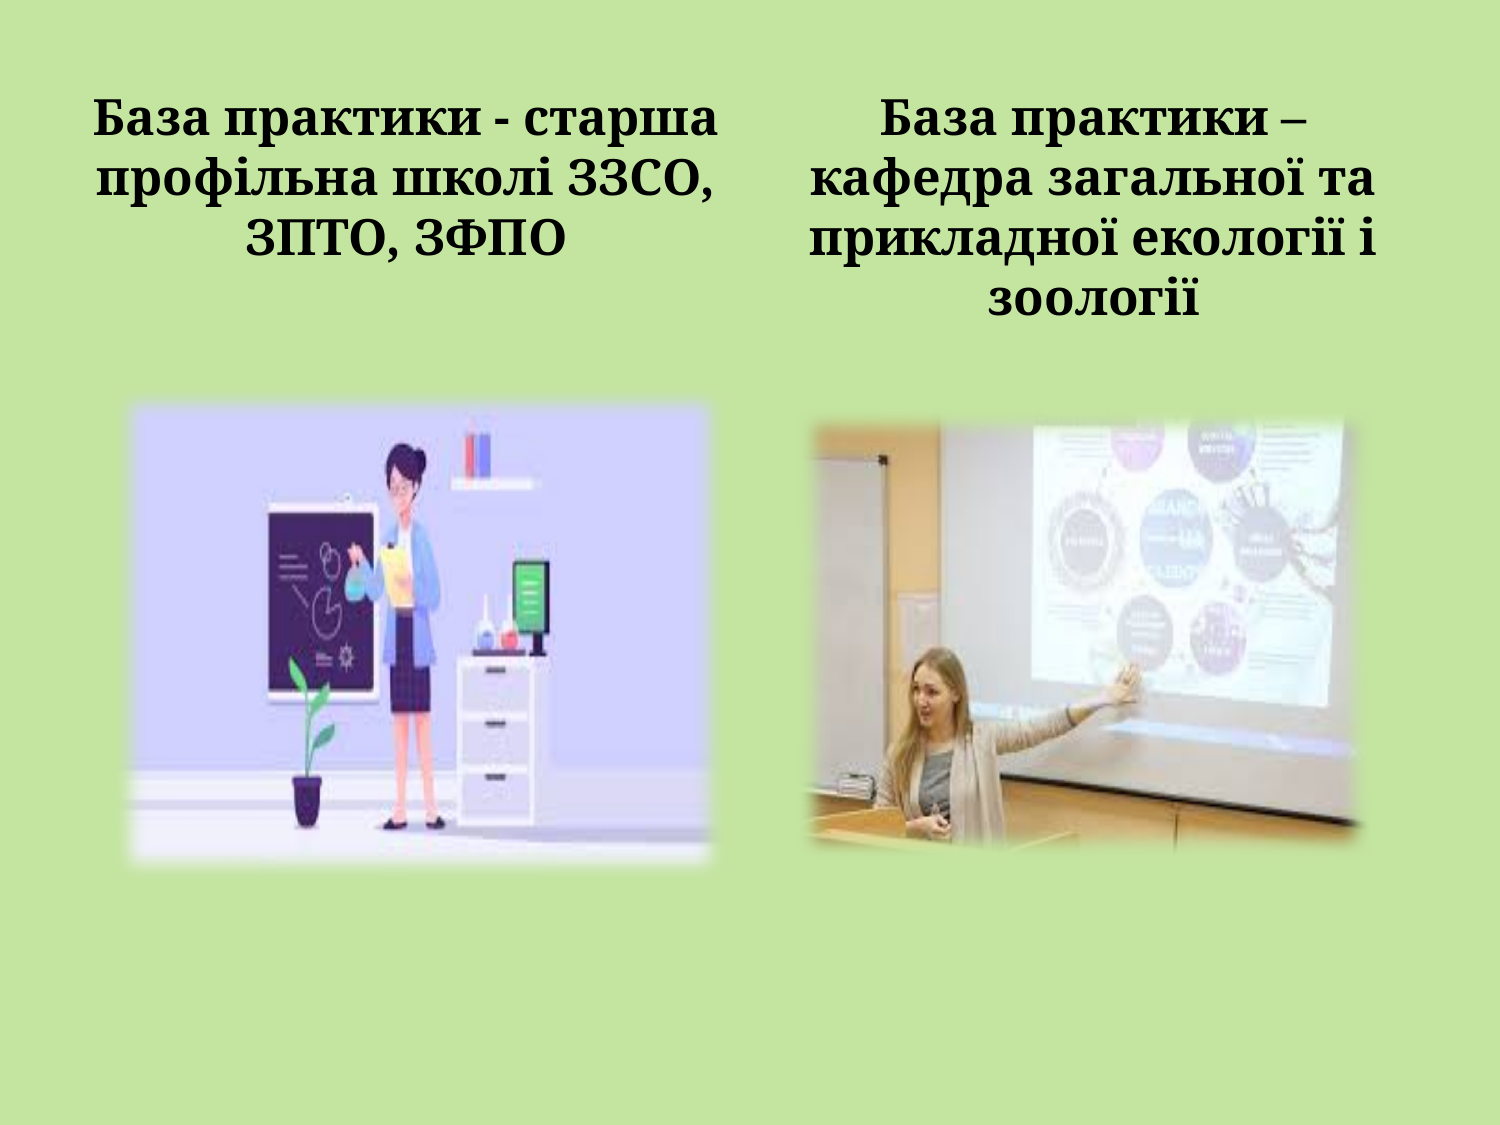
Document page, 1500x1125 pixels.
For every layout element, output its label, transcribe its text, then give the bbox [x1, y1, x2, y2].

list База практики - старша профільна школі ЗЗСО, ЗПТО, ЗФПО [75, 78, 738, 357]
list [796, 408, 1372, 859]
list База практики – кафедра загальної та прикладної екології і зоології [761, 78, 1425, 357]
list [111, 385, 727, 882]
